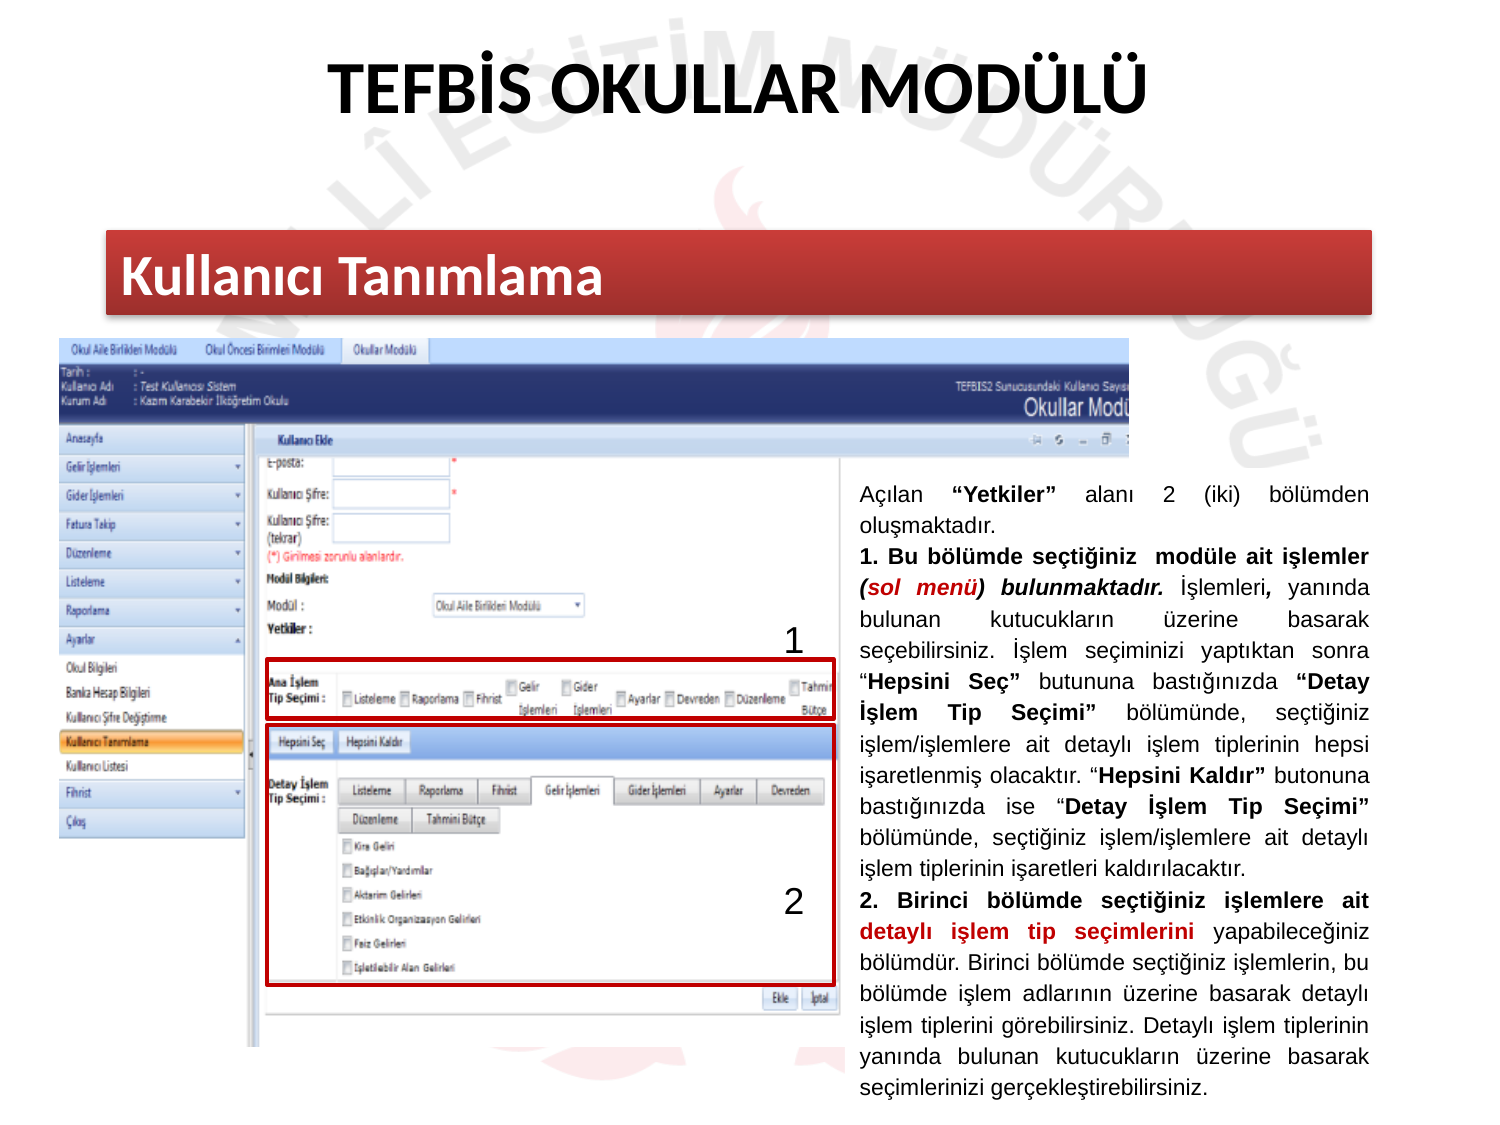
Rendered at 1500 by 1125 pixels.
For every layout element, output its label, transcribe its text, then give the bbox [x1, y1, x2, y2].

title TEFBİS OKULLAR MODÜLÜ [248, 30, 1230, 161]
text_box Açılan “Yetkiler” alanı 2 (iki) bölümden oluşmaktadır. 1. Bu bölümde seçtiğiniz modüle ait işlemler (sol menü) bulunmaktadır. İşlemleri, yanında bulunan kutucukların üzerine basarak seçebilirsiniz. İşlem seçiminizi yaptıktan sonra “Hepsini Seç” butununa bastığınızda “Detay İşlem Tip Seçimi” bölümünde, seçtiğiniz işlem/işlemlere ait detaylı işlem tiplerinin hepsi işaretlenmiş olacaktır. “Hepsini Kaldır” butonuna bastığınızda ise “Detay İşlem Tip Seçimi” bölümünde, seçtiğiniz işlem/işlemlere ait detaylı işlem tiplerinin işaretleri kaldırılacaktır. 2. Birinci bölümde seçtiğiniz işlemlere ait detaylı işlem tip seçimlerini yapabileceğiniz bölümdür. Birinci bölümde seçtiğiniz işlemlerin, bu bölümde işlem adlarının üzerine basarak detaylı işlem tiplerini görebilirsiniz. Detaylı işlem tiplerinin yanında bulunan kutucukların üzerine basarak seçimlerinizi gerçekleştirebilirsiniz. [844, 468, 1385, 1108]
picture [59, 337, 1129, 1047]
text_box Kullanıcı Tanımlama [106, 230, 1372, 315]
